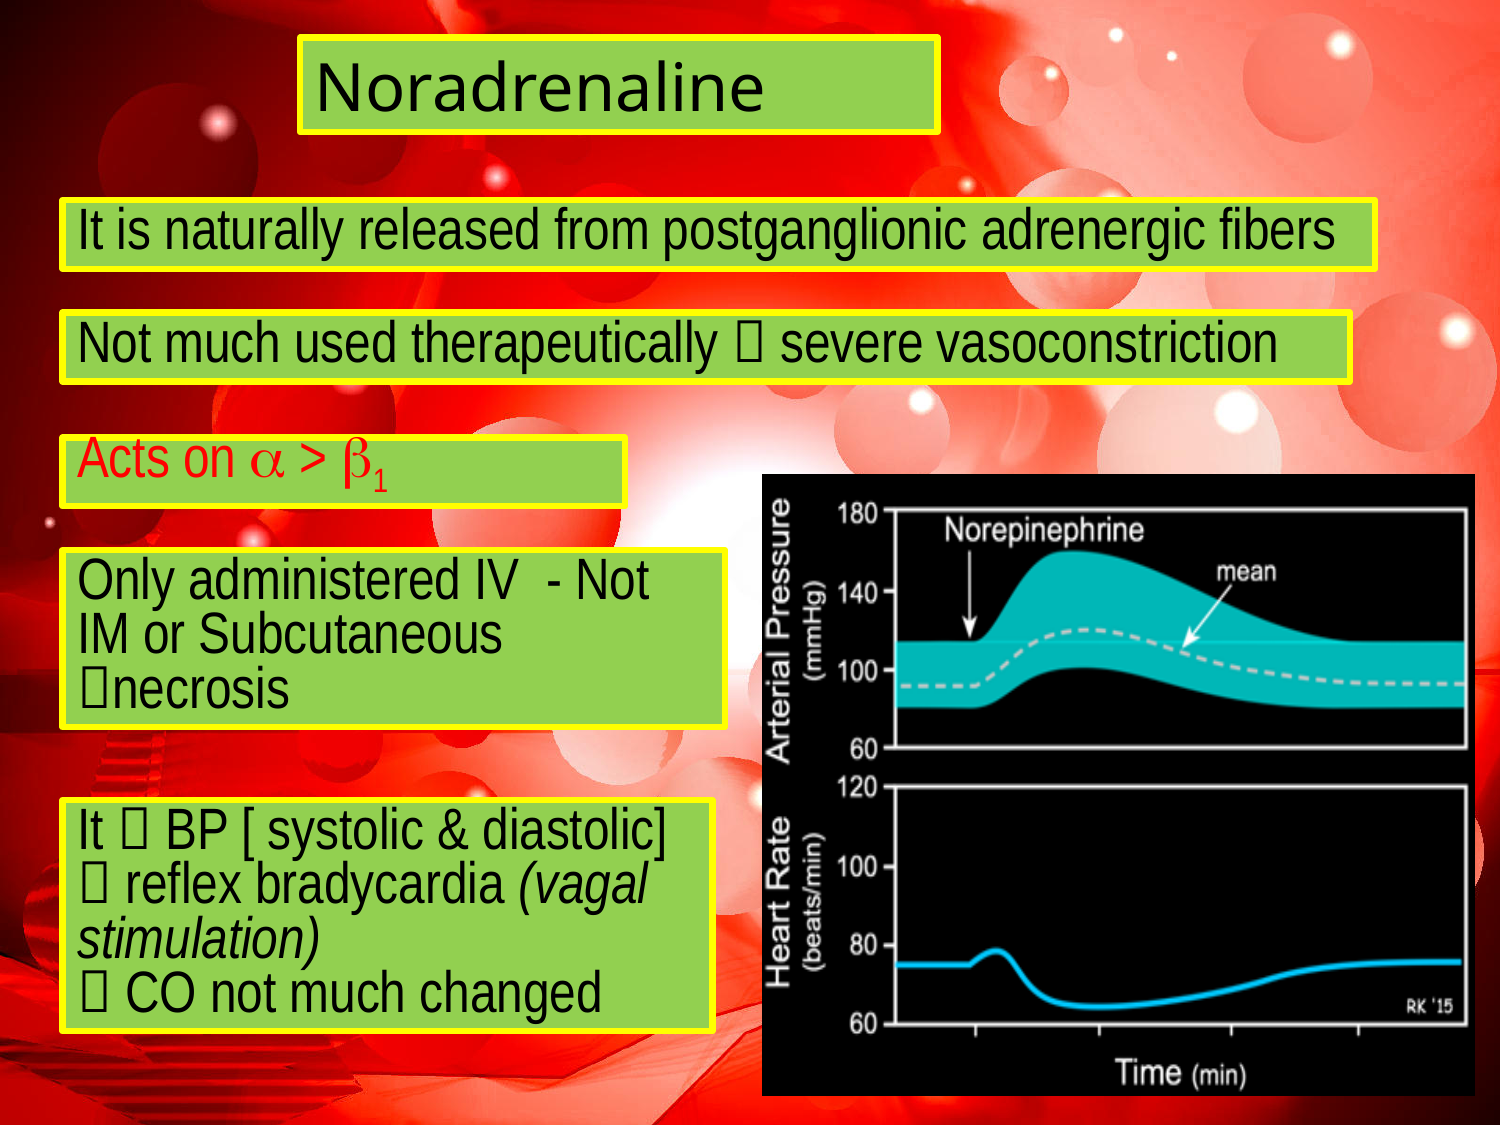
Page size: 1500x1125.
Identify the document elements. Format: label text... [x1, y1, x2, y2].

text_box Only administered IV - Not IM or Subcutaneous necrosis [62, 549, 725, 728]
text_box Acts on a > b1 [62, 437, 625, 507]
text_box It is naturally released from postganglionic adrenergic fibers [62, 200, 1375, 269]
picture [0, 0, 1500, 1125]
text_box Noradrenaline [300, 37, 938, 133]
text_box It  BP [ systolic & diastolic]  reflex bradycardia (vagal stimulation)  CO not much changed [62, 799, 713, 1032]
text_box Not much used therapeutically  severe vasoconstriction [62, 312, 1350, 382]
